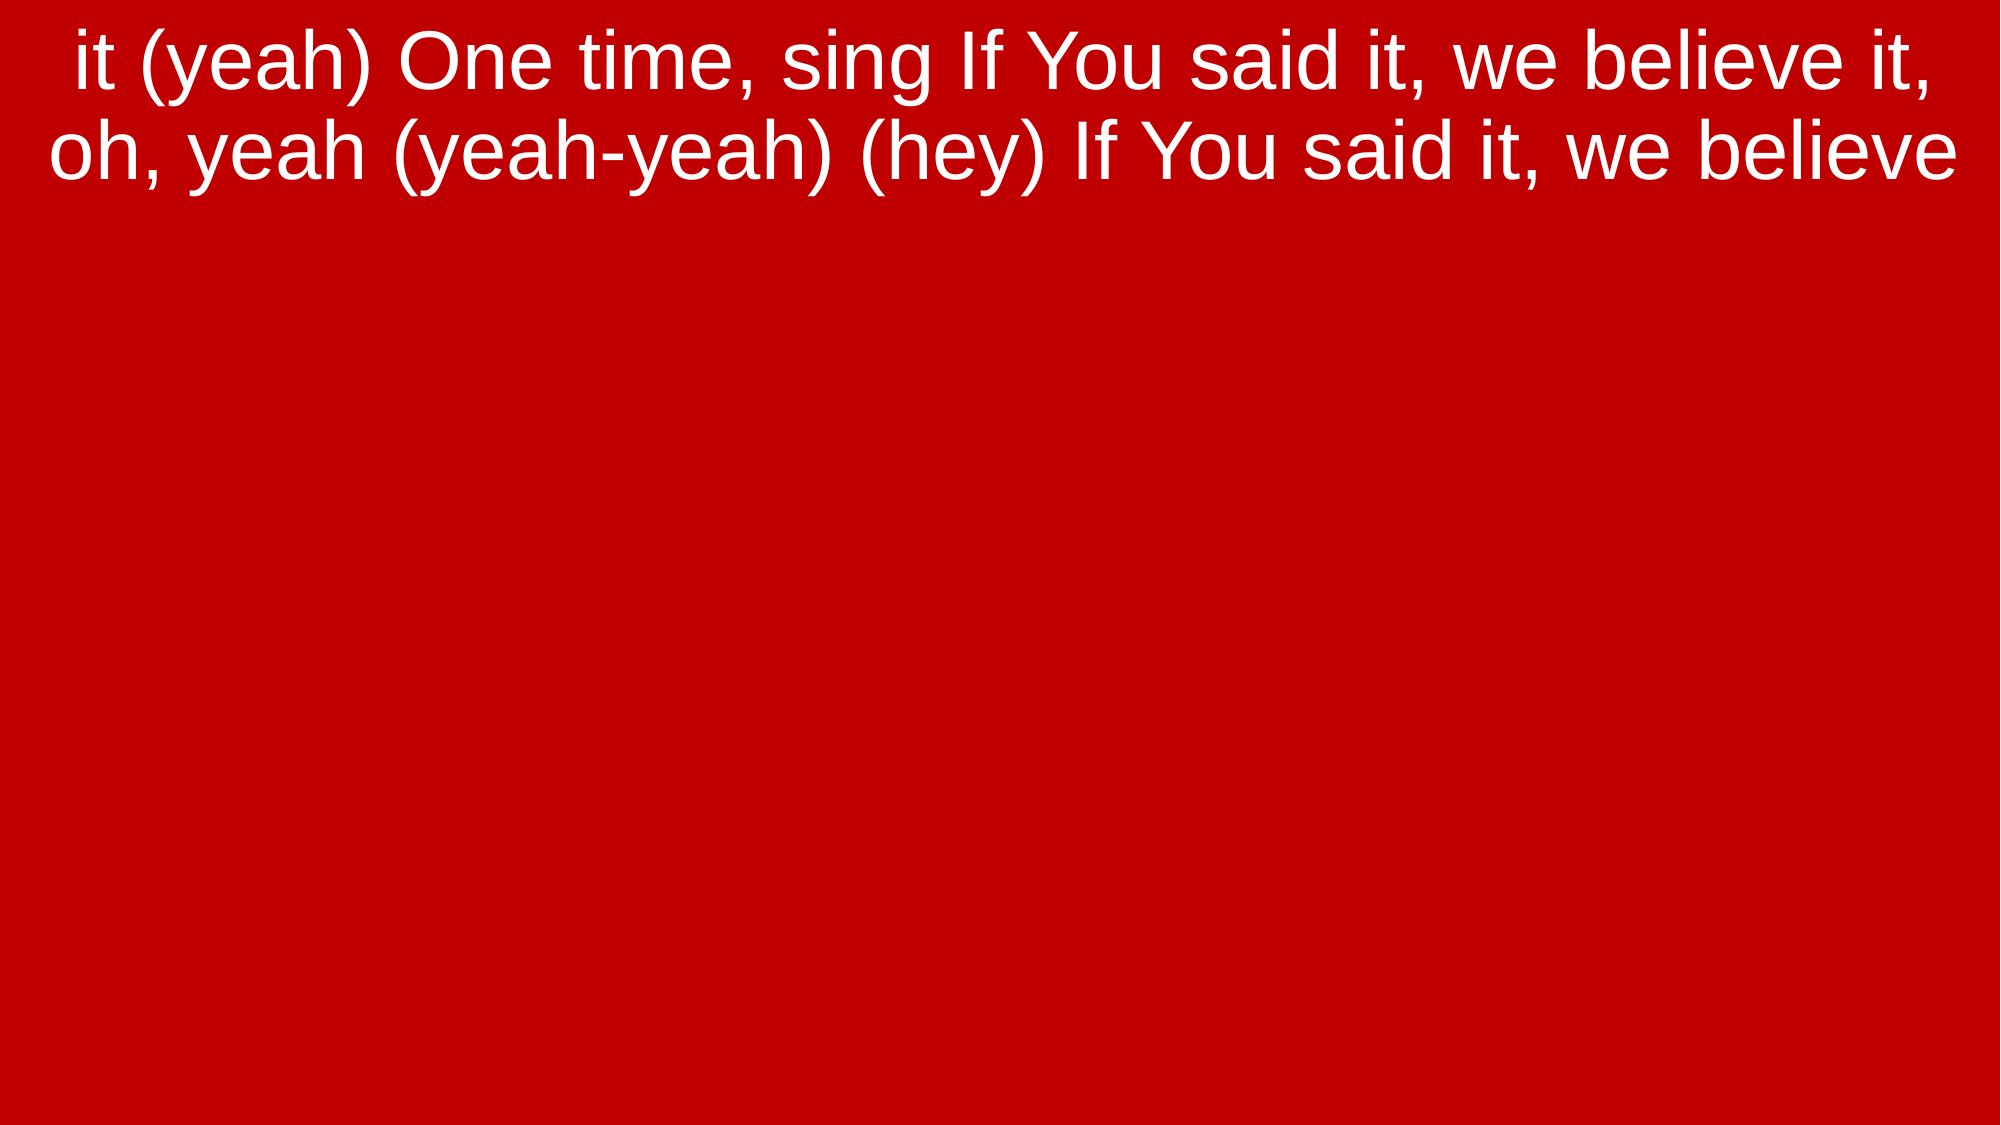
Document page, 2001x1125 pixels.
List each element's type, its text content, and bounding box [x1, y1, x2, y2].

list it (yeah) One time, sing If You said it, we believe it, oh, yeah (yeah-yeah) (hey) If You said it, we believe [10, 9, 2000, 784]
